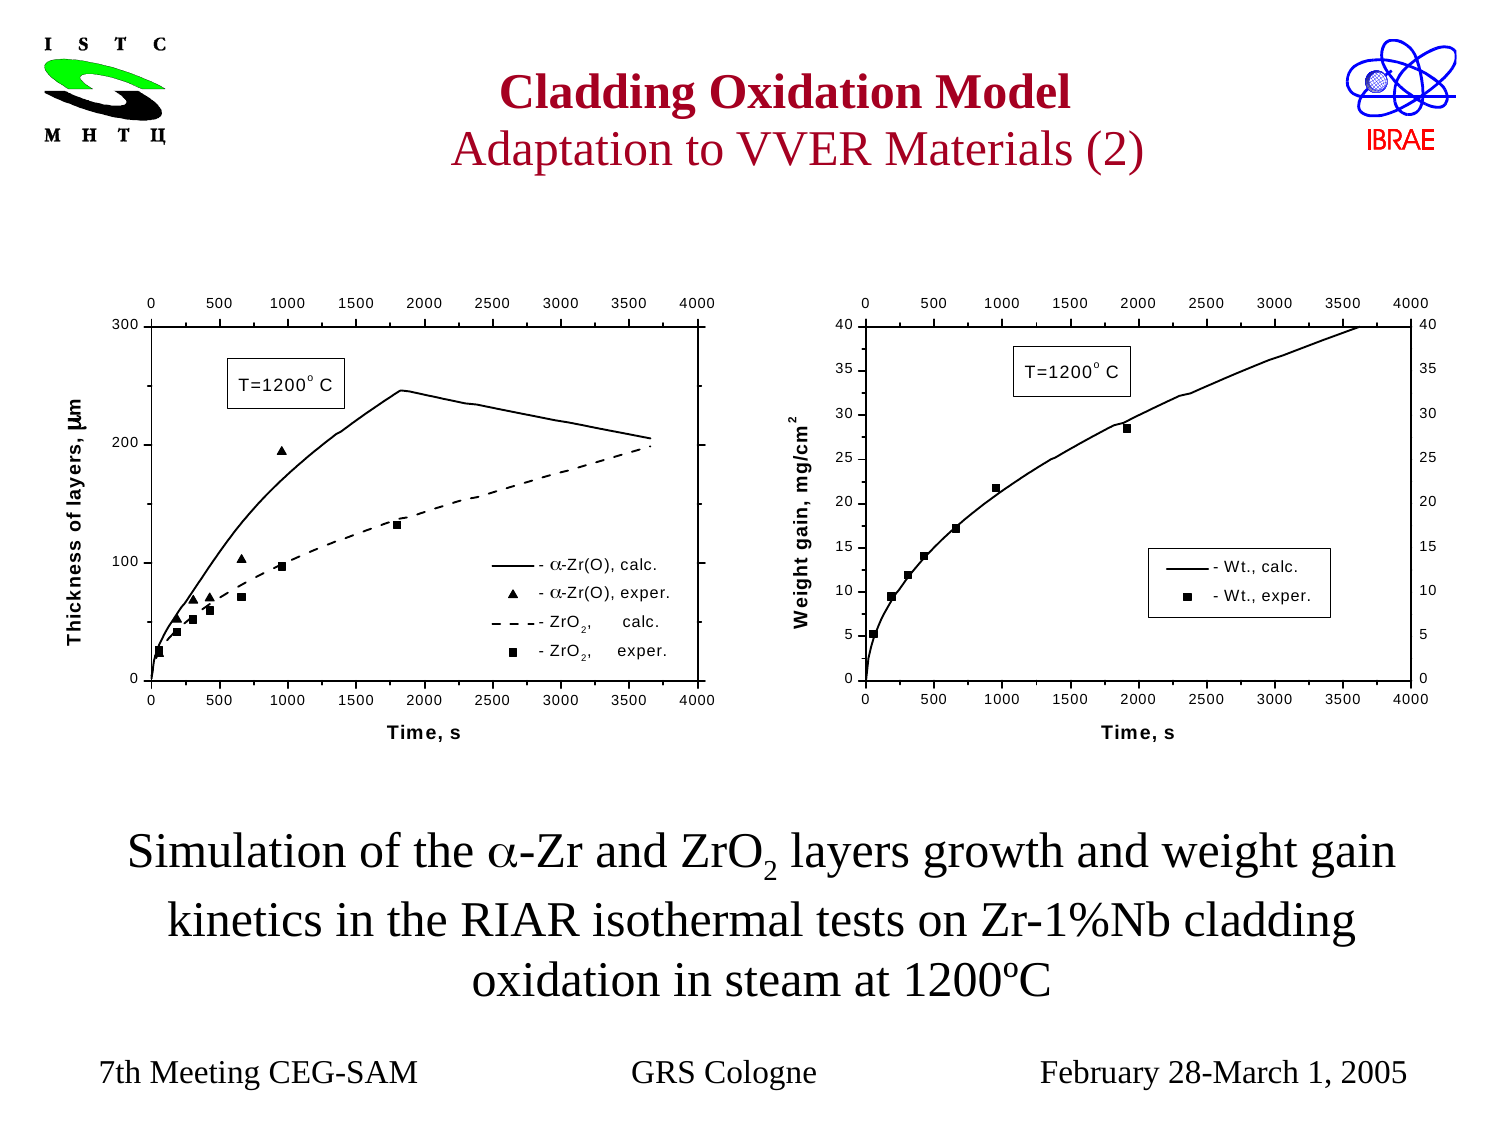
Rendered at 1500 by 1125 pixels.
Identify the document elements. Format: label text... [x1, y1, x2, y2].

title Cladding Oxidation Model Adaptation to VVER Materials (2) [289, 42, 1294, 197]
picture [29, 219, 1500, 793]
picture [44, 36, 166, 145]
text_box 7th Meeting CEG-SAM GRS Cologne February 28-March 1, 2005 [83, 1043, 1164, 1098]
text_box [1345, 38, 1457, 152]
text_box Simulation of the -Zr and ZrO2 layers growth and weight gain kinetics in the RIAR isothermal tests on Zr-1%Nb cladding oxidation in steam at 1200ºC [88, 810, 1436, 1014]
